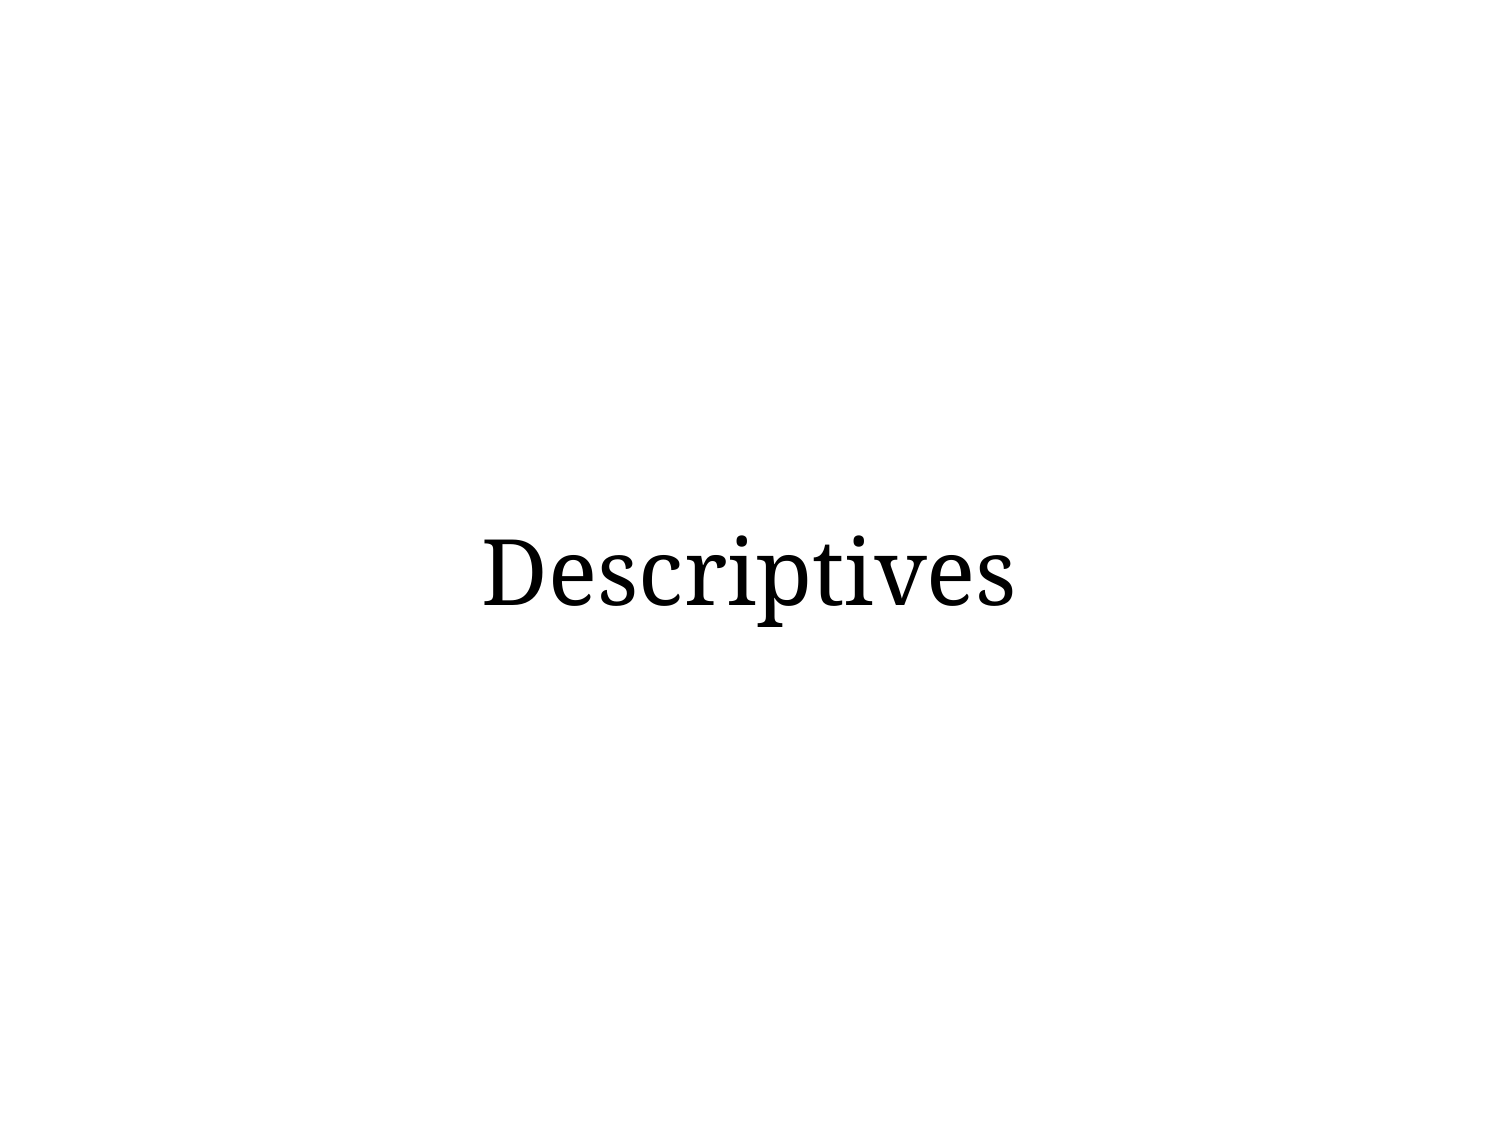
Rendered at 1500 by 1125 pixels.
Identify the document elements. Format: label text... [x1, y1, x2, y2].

title Descriptives [103, 467, 1397, 685]
